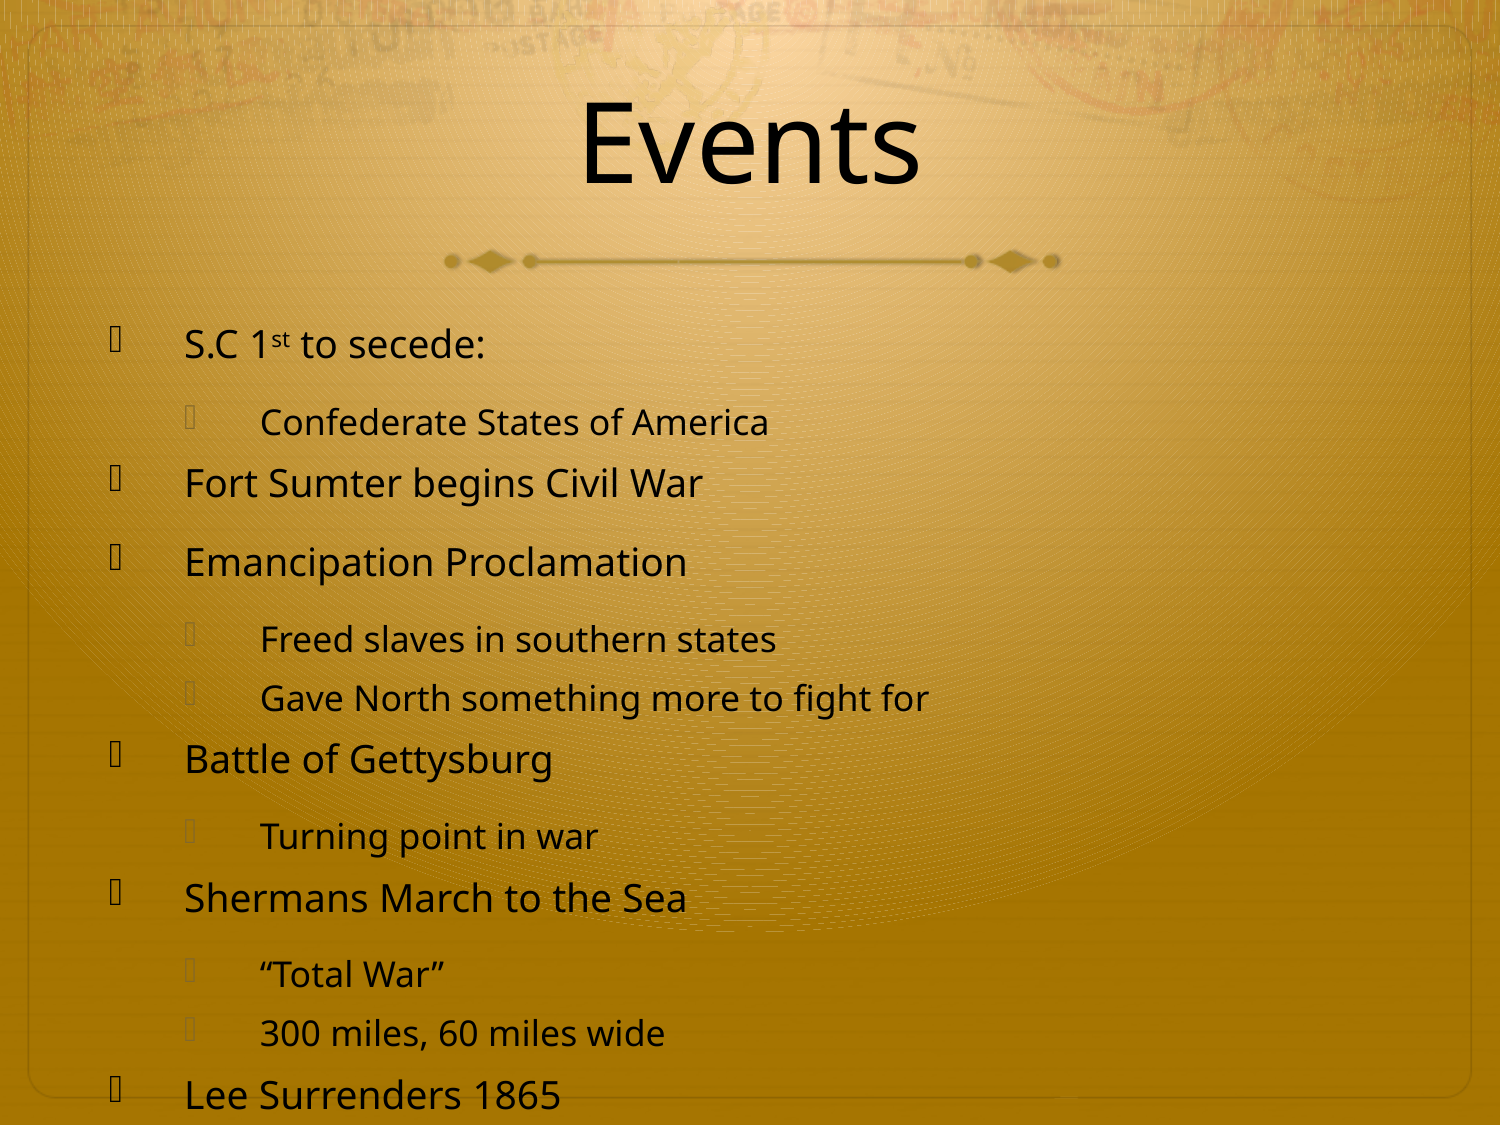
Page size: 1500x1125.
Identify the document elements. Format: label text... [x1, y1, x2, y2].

list S.C 1st to secede: Confederate States of America Fort Sumter begins Civil War Emancipation Proclamation Freed slaves in southern states Gave North something more to fight for Battle of Gettysburg Turning point in war Shermans March to the Sea “Total War” 300 miles, 60 miles wide Lee Surrenders 1865 [93, 312, 1407, 1125]
picture [0, 0, 1500, 1125]
title Events [93, 45, 1407, 233]
